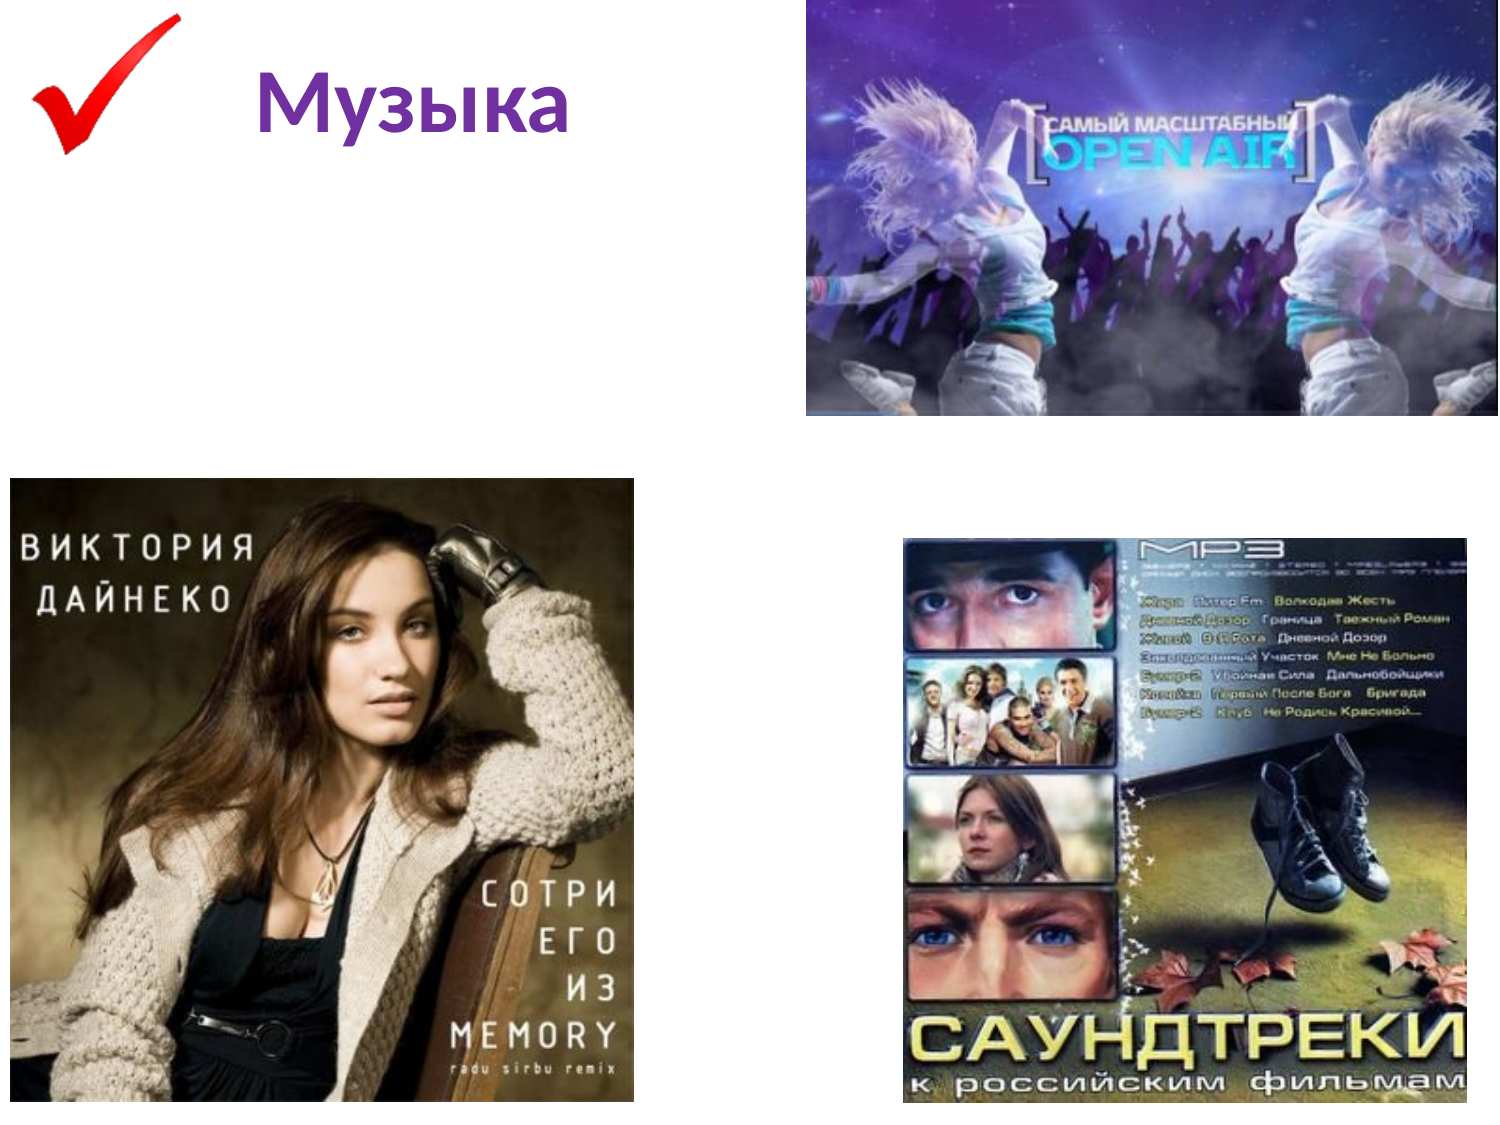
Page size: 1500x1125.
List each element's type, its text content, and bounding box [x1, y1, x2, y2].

picture [9, 0, 211, 188]
picture [805, 0, 1498, 416]
picture [9, 478, 634, 1103]
picture [903, 538, 1467, 1103]
title Музыка [215, 1, 691, 190]
